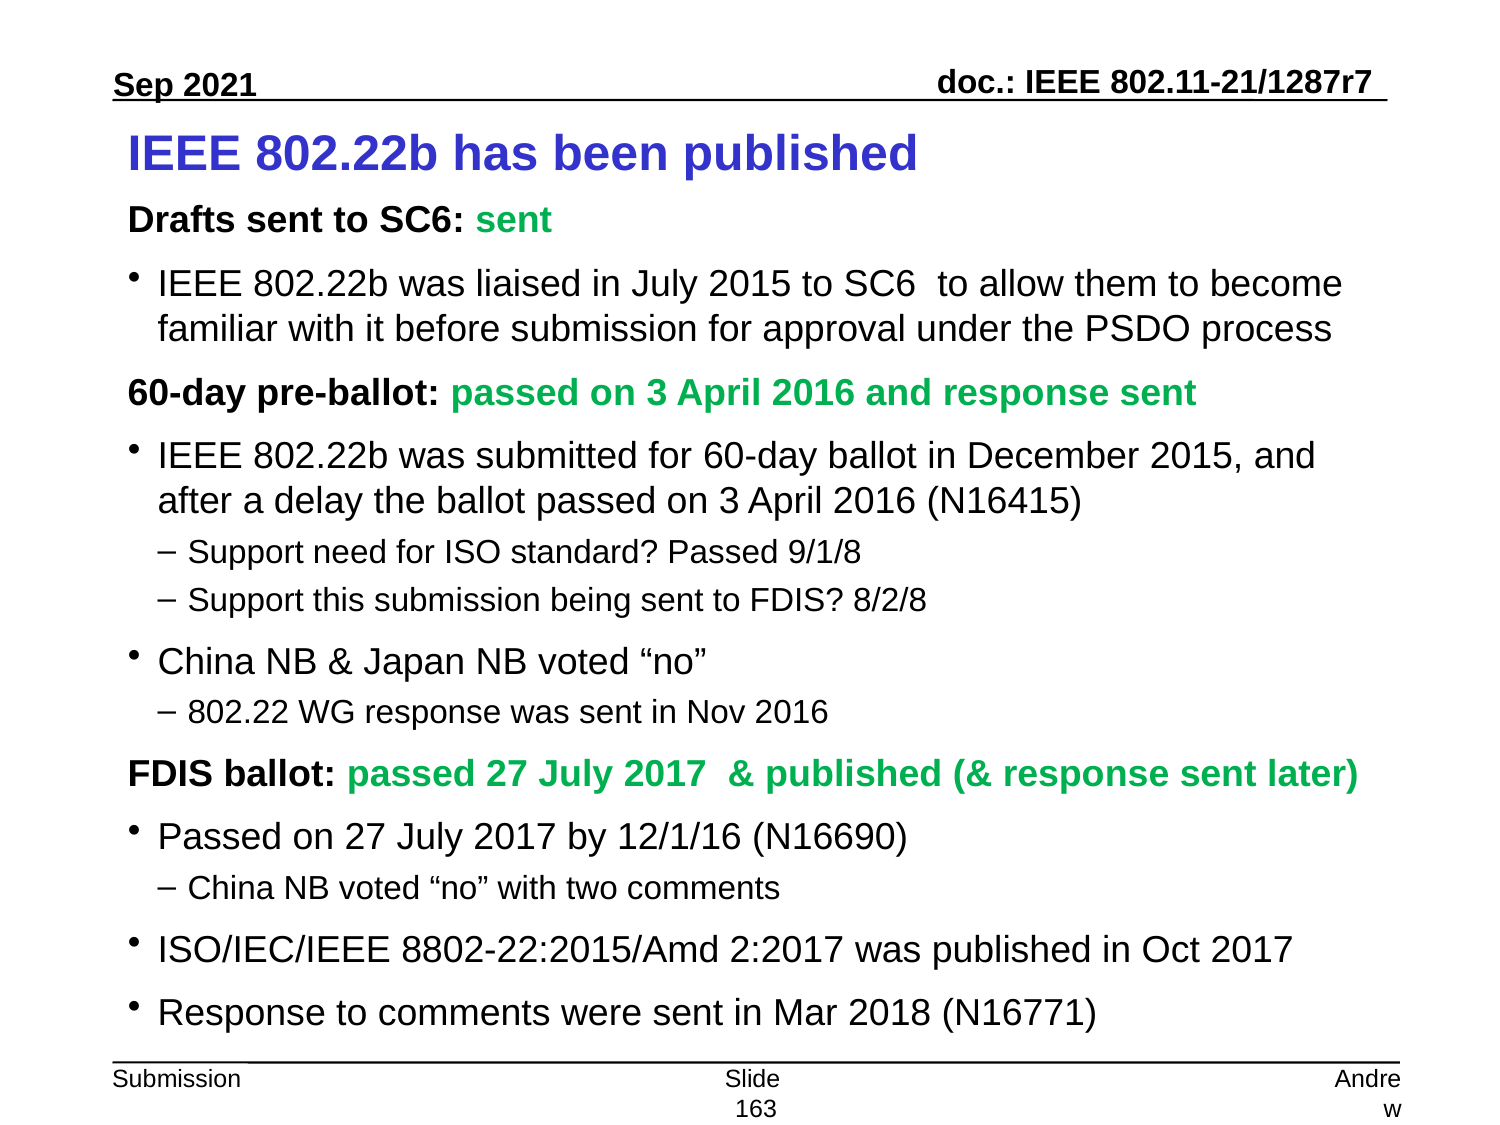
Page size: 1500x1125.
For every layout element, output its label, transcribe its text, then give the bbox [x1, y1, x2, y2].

list Drafts sent to SC6: sent IEEE 802.22b was liaised in July 2015 to SC6 to allow them to become familiar with it before submission for approval under the PSDO process 60-day pre-ballot: passed on 3 April 2016 and response sent IEEE 802.22b was submitted for 60-day ballot in December 2015, and after a delay the ballot passed on 3 April 2016 (N16415) Support need for ISO standard? Passed 9/1/8 Support this submission being sent to FDIS? 8/2/8 China NB & Japan NB voted “no” 802.22 WG response was sent in Nov 2016 FDIS ballot: passed 27 July 2017 & published (& response sent later) Passed on 27 July 2017 by 12/1/16 (N16690) China NB voted “no” with two comments ISO/IEC/IEEE 8802-22:2015/Amd 2:2017 was published in Oct 2017 Response to comments were sent in Mar 2018 (N16771) [112, 187, 1388, 863]
slide_number Slide 163 [709, 1061, 803, 1093]
title IEEE 802.22b has been published [112, 112, 1388, 187]
footer Andrew Myles, Cisco [1320, 1061, 1402, 1093]
